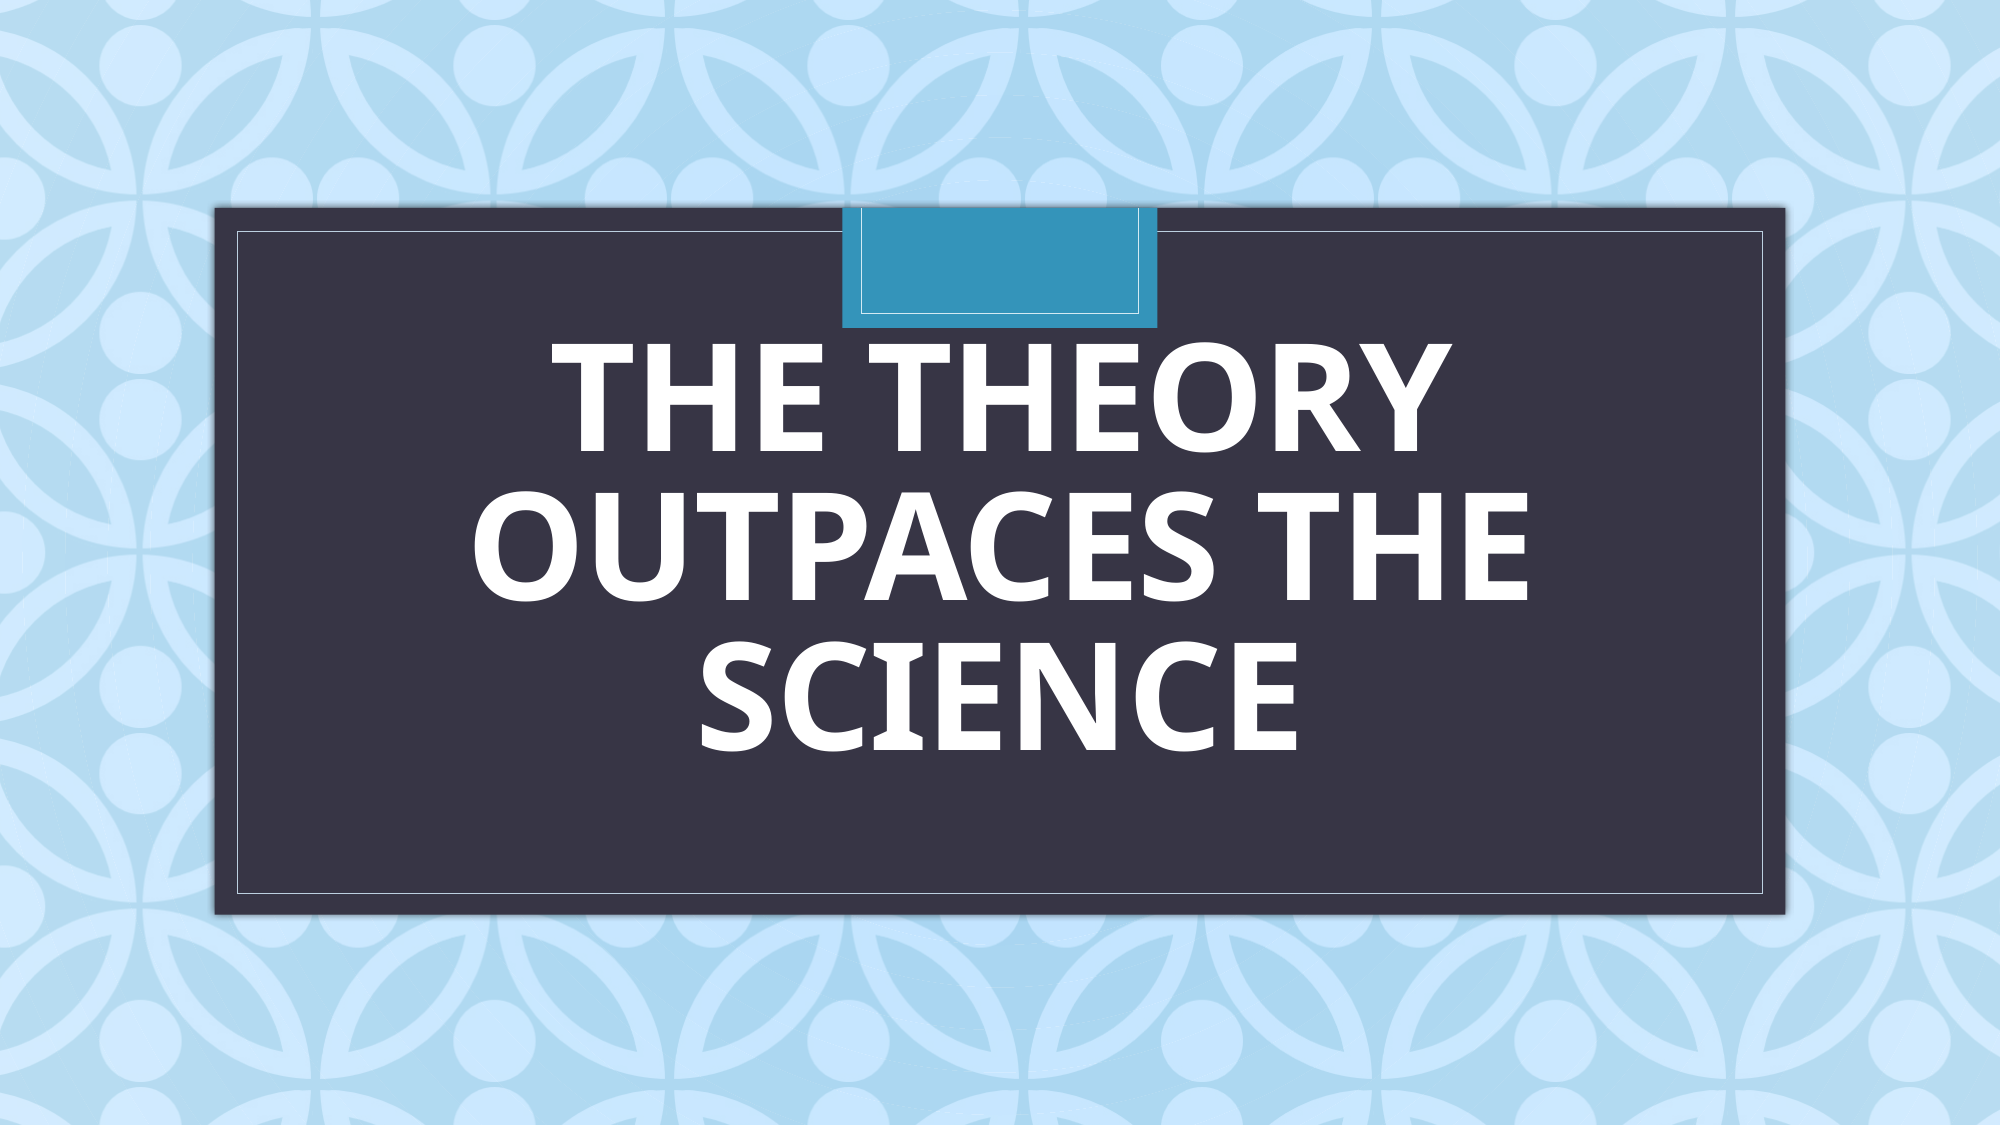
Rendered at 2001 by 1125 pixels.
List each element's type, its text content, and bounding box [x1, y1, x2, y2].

title The theory outpaces the science [256, 343, 1745, 769]
